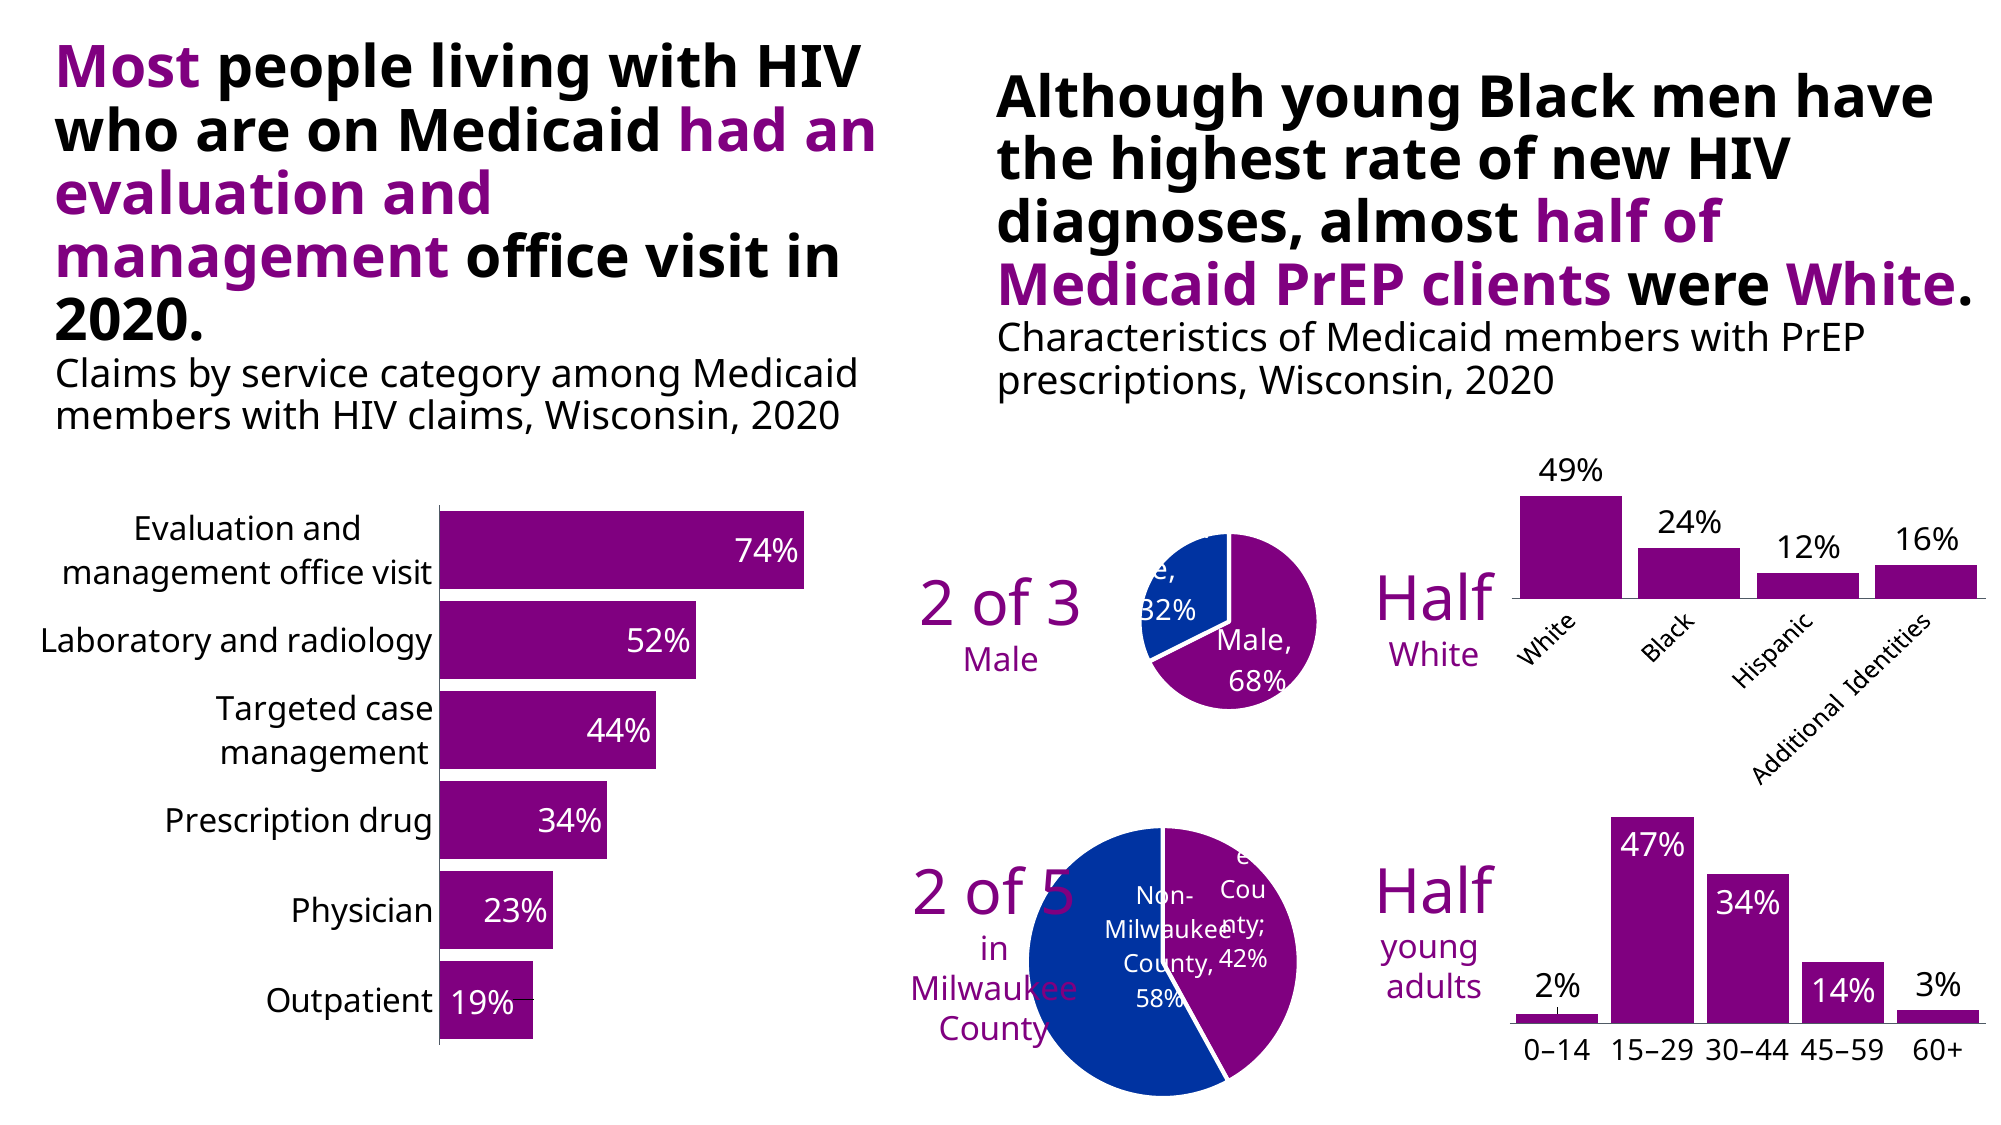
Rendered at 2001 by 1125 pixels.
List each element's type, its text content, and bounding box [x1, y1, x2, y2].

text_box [883, 433, 1996, 1105]
title Most people living with HIV who are on Medicaid had an evaluation and management office visit in 2020. Claims by service category among Medicaid members with HIV claims, Wisconsin, 2020 [39, 26, 895, 449]
text_box Although young Black men have the highest rate of new HIV diagnoses, almost half of Medicaid PrEP clients were White. Characteristics of Medicaid members with PrEP prescriptions, Wisconsin, 2020 [981, 38, 1993, 432]
chart [39, 474, 835, 1076]
